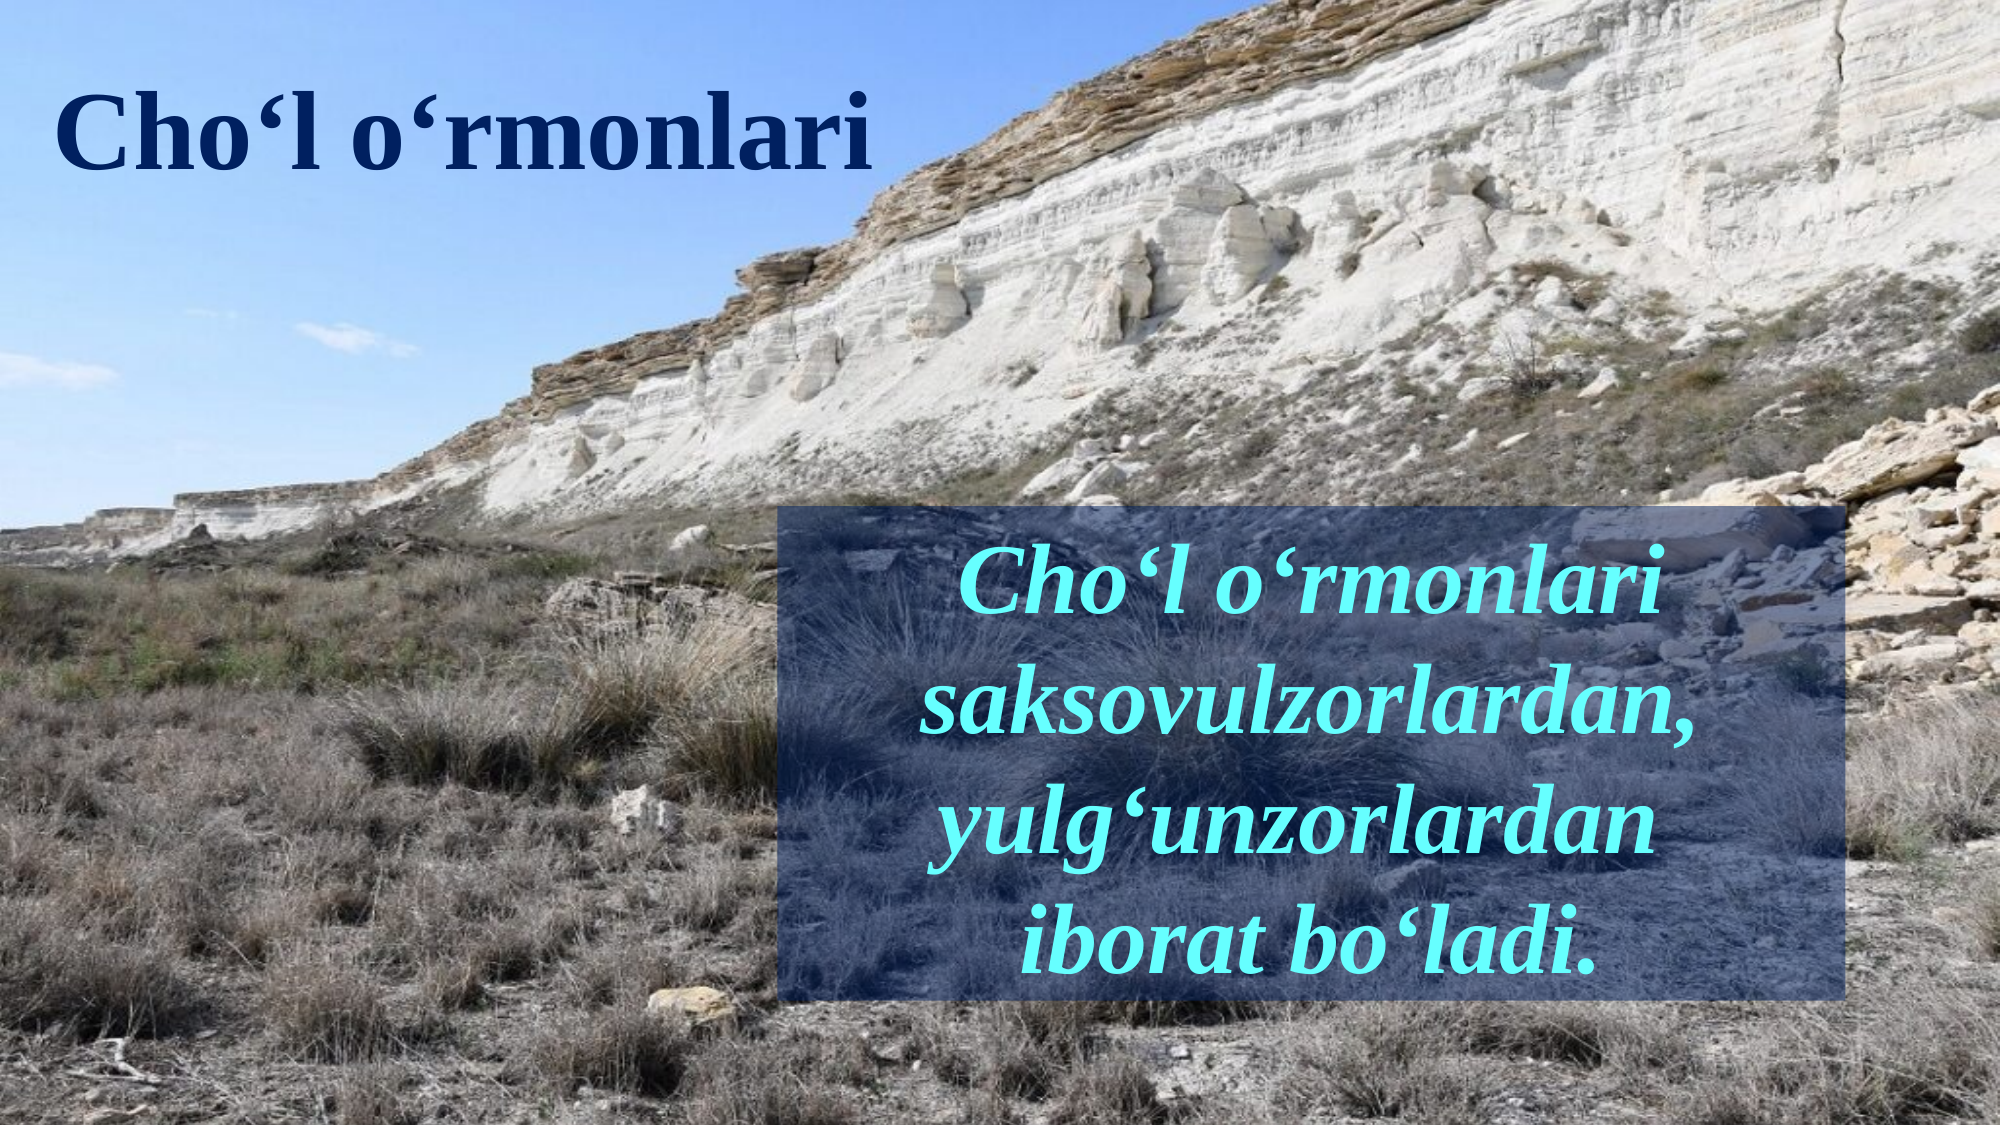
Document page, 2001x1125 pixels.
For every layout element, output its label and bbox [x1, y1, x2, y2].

list [0, 0, 2000, 1125]
